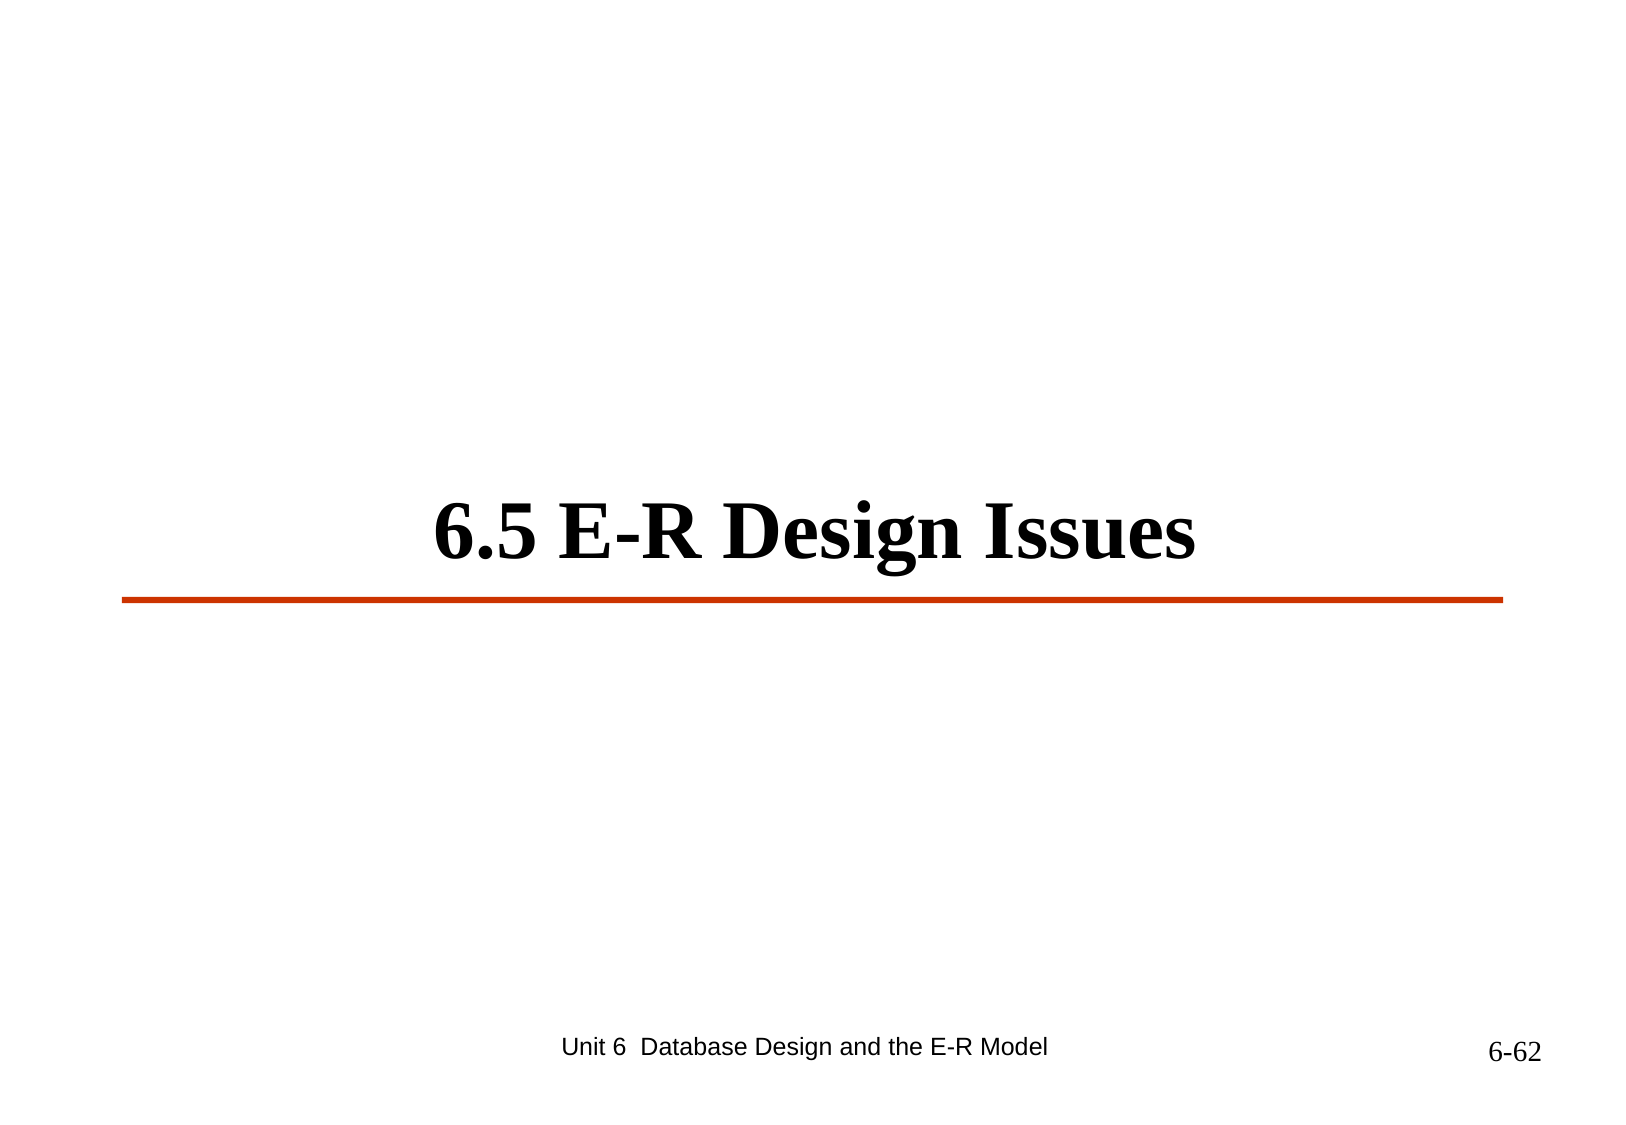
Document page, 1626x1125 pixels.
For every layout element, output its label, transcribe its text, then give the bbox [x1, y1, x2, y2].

footer Unit 6 Database Design and the E-R Model [439, 1023, 1186, 1099]
slide_number 6-62 [1218, 1025, 1558, 1100]
title 6.5 E-R Design Issues [125, 450, 1507, 600]
